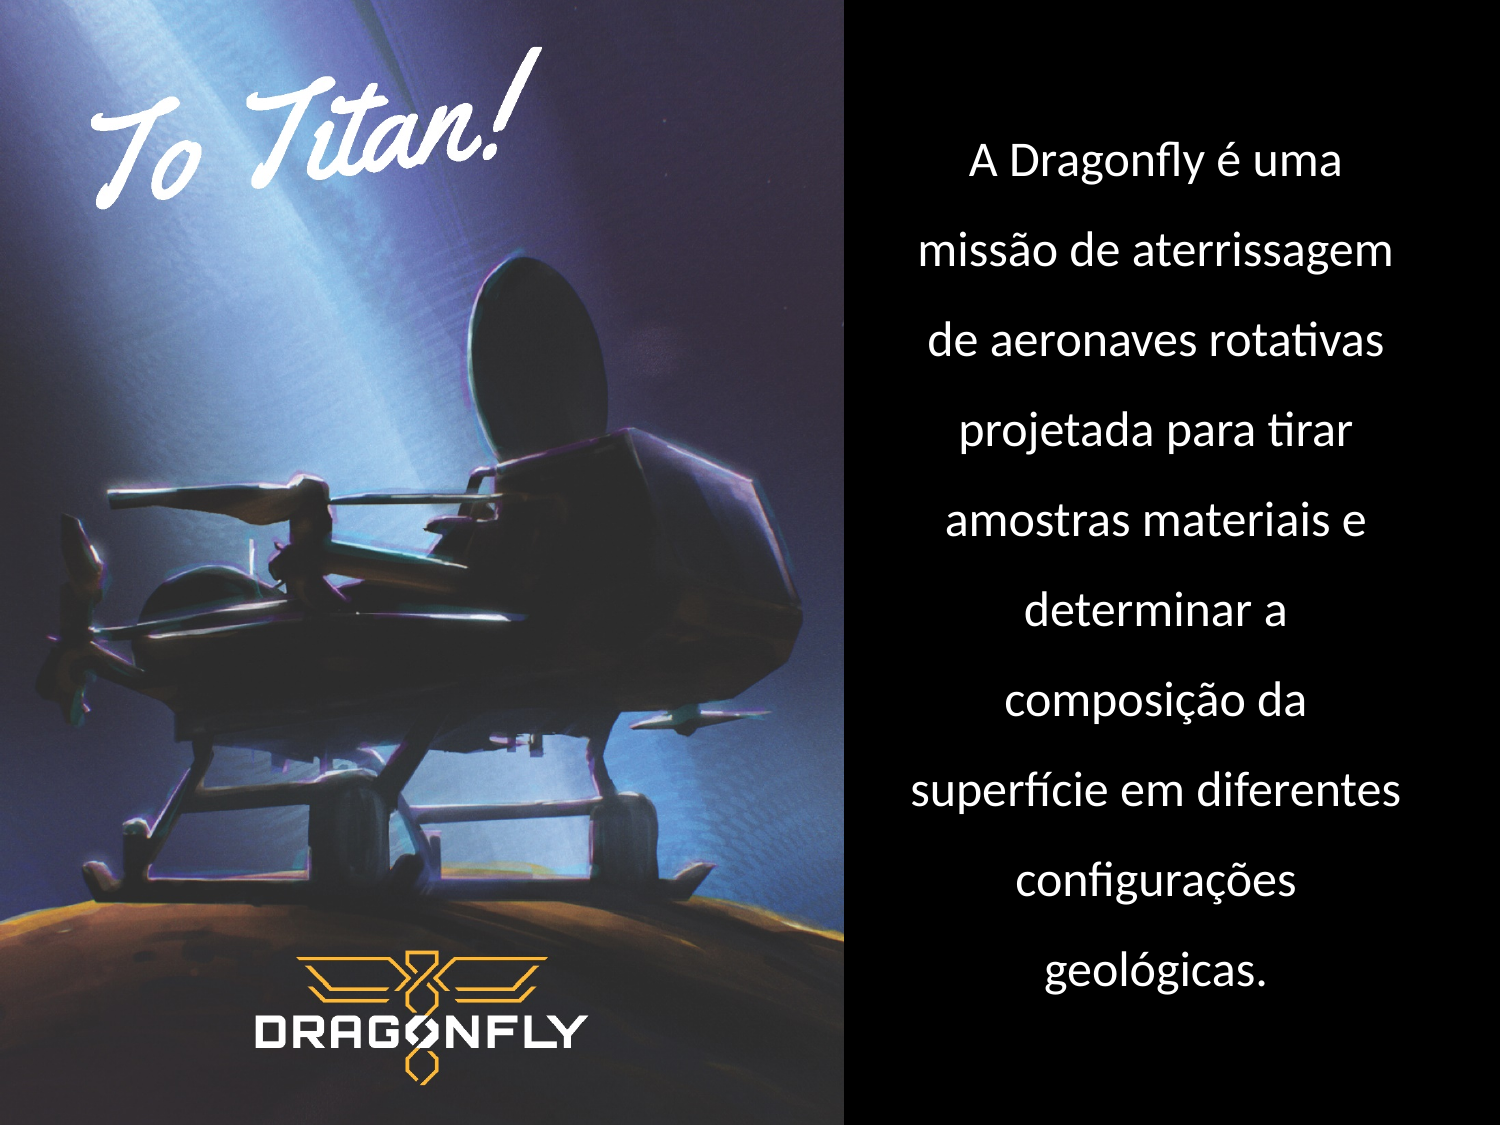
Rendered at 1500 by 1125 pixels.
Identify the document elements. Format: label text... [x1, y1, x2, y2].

text_box A Dragonfly é uma missão de aterrissagem de aeronaves rotativas projetada para tirar amostras materiais e determinar a composição da superfície em diferentes configurações geológicas. [892, 89, 1420, 1004]
picture [0, 0, 844, 1125]
